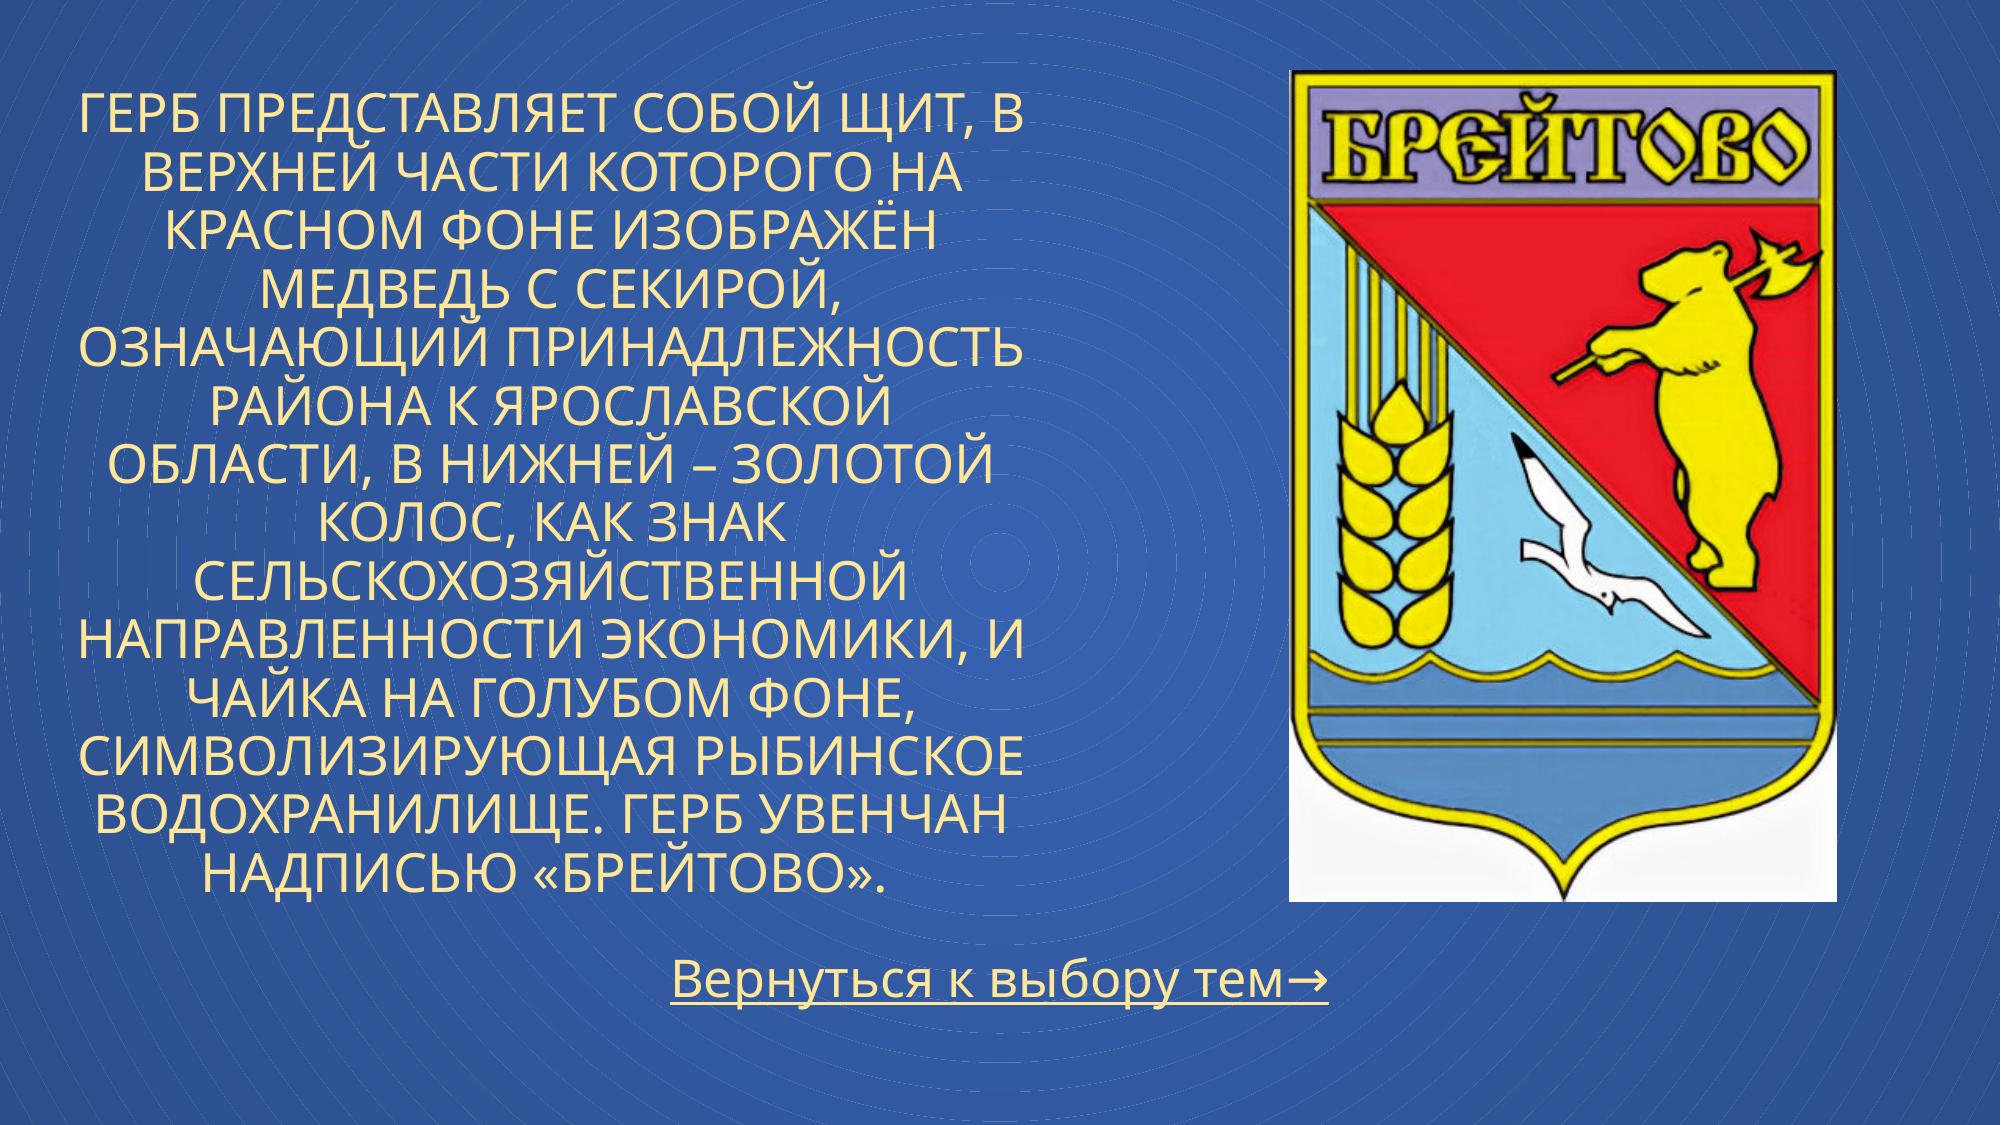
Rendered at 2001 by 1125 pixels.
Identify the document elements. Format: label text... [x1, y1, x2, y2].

text_box Вернуться к выбору тем→ [655, 938, 1345, 1016]
title Герб представляет собой щит, в верхней части которого на красном фоне изображён медведь с секирой, означающий принадлежность района к Ярославской области, в нижней – золотой колос, как знак сельскохозяйственной направленности экономики, и чайка на голубом фоне, символизирующая Рыбинское водохранилище. Герб увенчан надписью «Брейтово». [60, 58, 1044, 932]
picture [1289, 70, 1837, 902]
